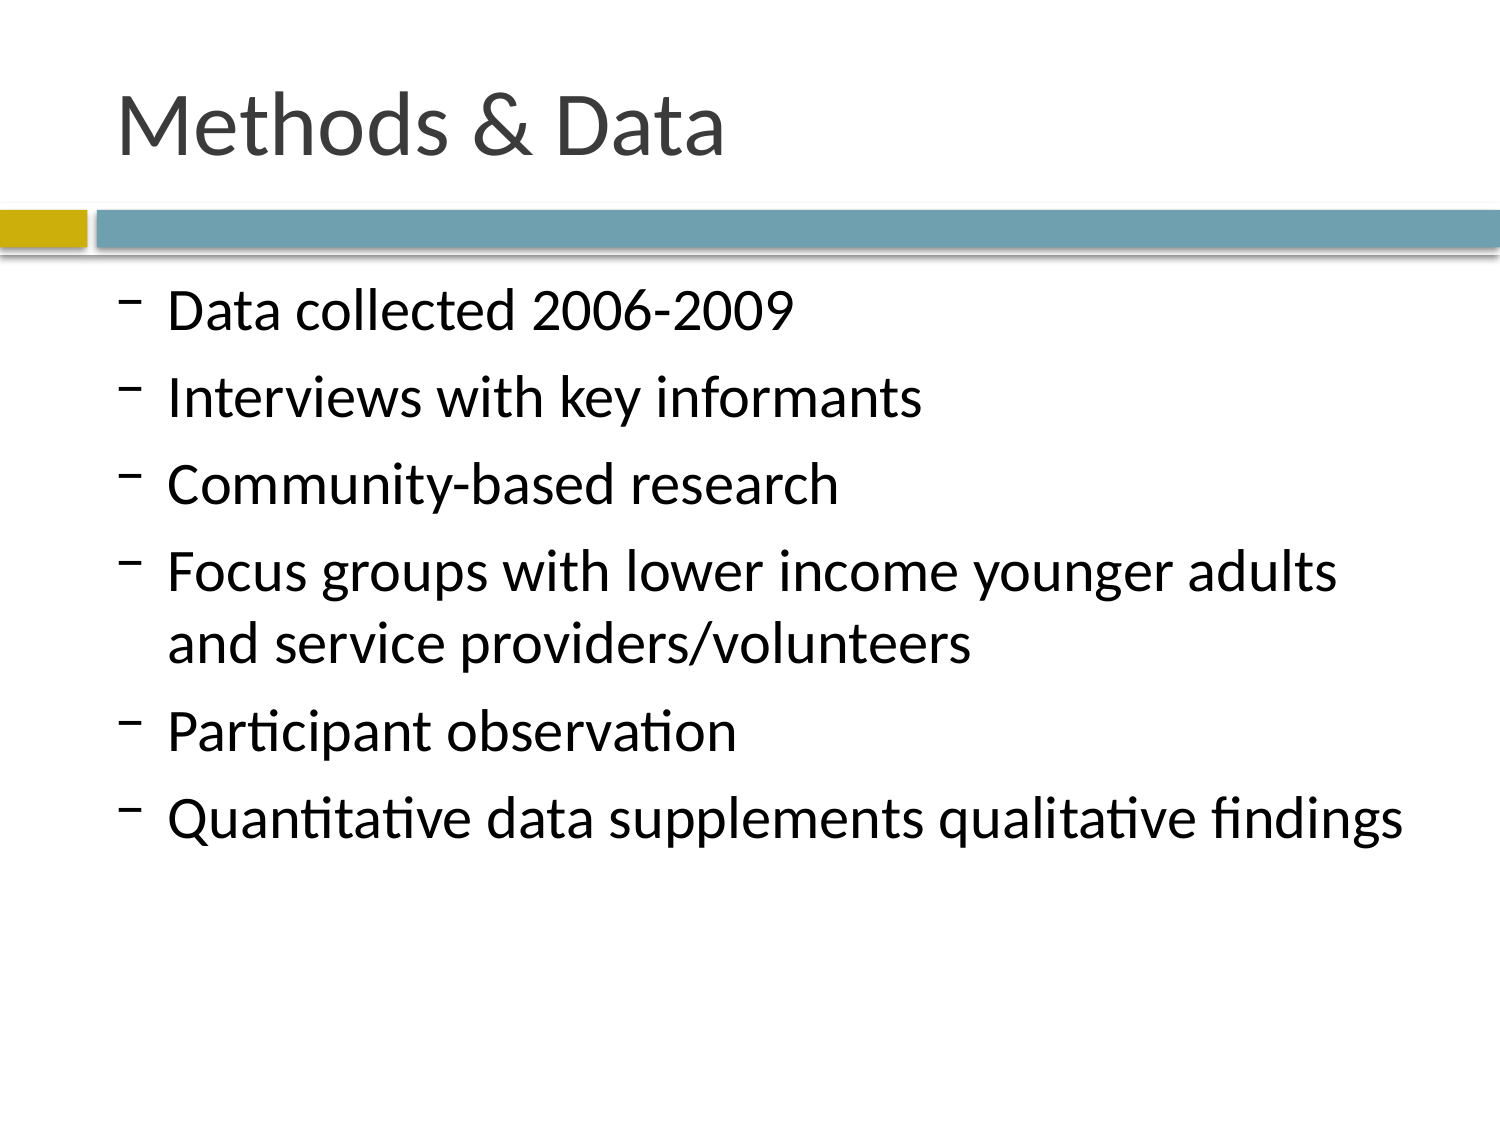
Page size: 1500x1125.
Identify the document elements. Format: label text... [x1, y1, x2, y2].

list Data collected 2006-2009 Interviews with key informants Community-based research Focus groups with lower income younger adults and service providers/volunteers Participant observation Quantitative data supplements qualitative findings [100, 262, 1439, 1001]
title Methods & Data [100, 37, 1439, 201]
